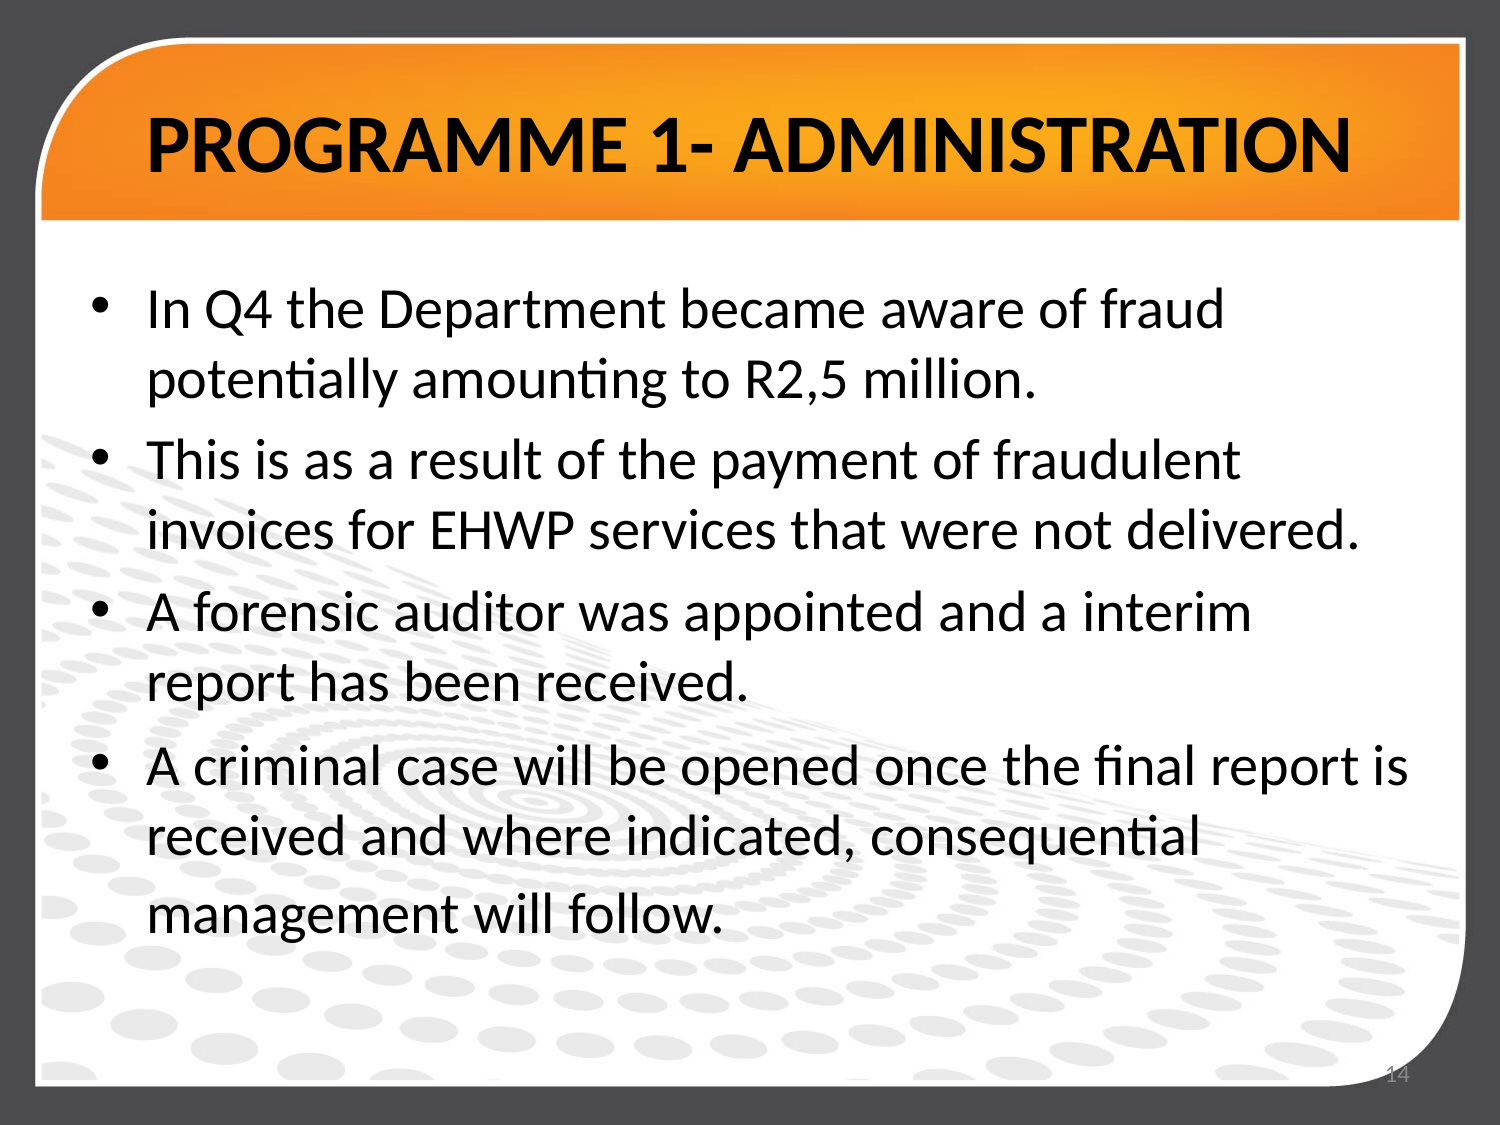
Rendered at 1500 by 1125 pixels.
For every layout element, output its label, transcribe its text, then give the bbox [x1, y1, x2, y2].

picture [0, 0, 1500, 1125]
slide_number 14 [1074, 1042, 1425, 1103]
list In Q4 the Department became aware of fraud potentially amounting to R2,5 million. This is as a result of the payment of fraudulent invoices for EHWP services that were not delivered. A forensic auditor was appointed and a interim report has been received. A criminal case will be opened once the final report is received and where indicated, consequential management will follow. [75, 262, 1425, 1005]
title PROGRAMME 1- ADMINISTRATION [75, 45, 1425, 233]
